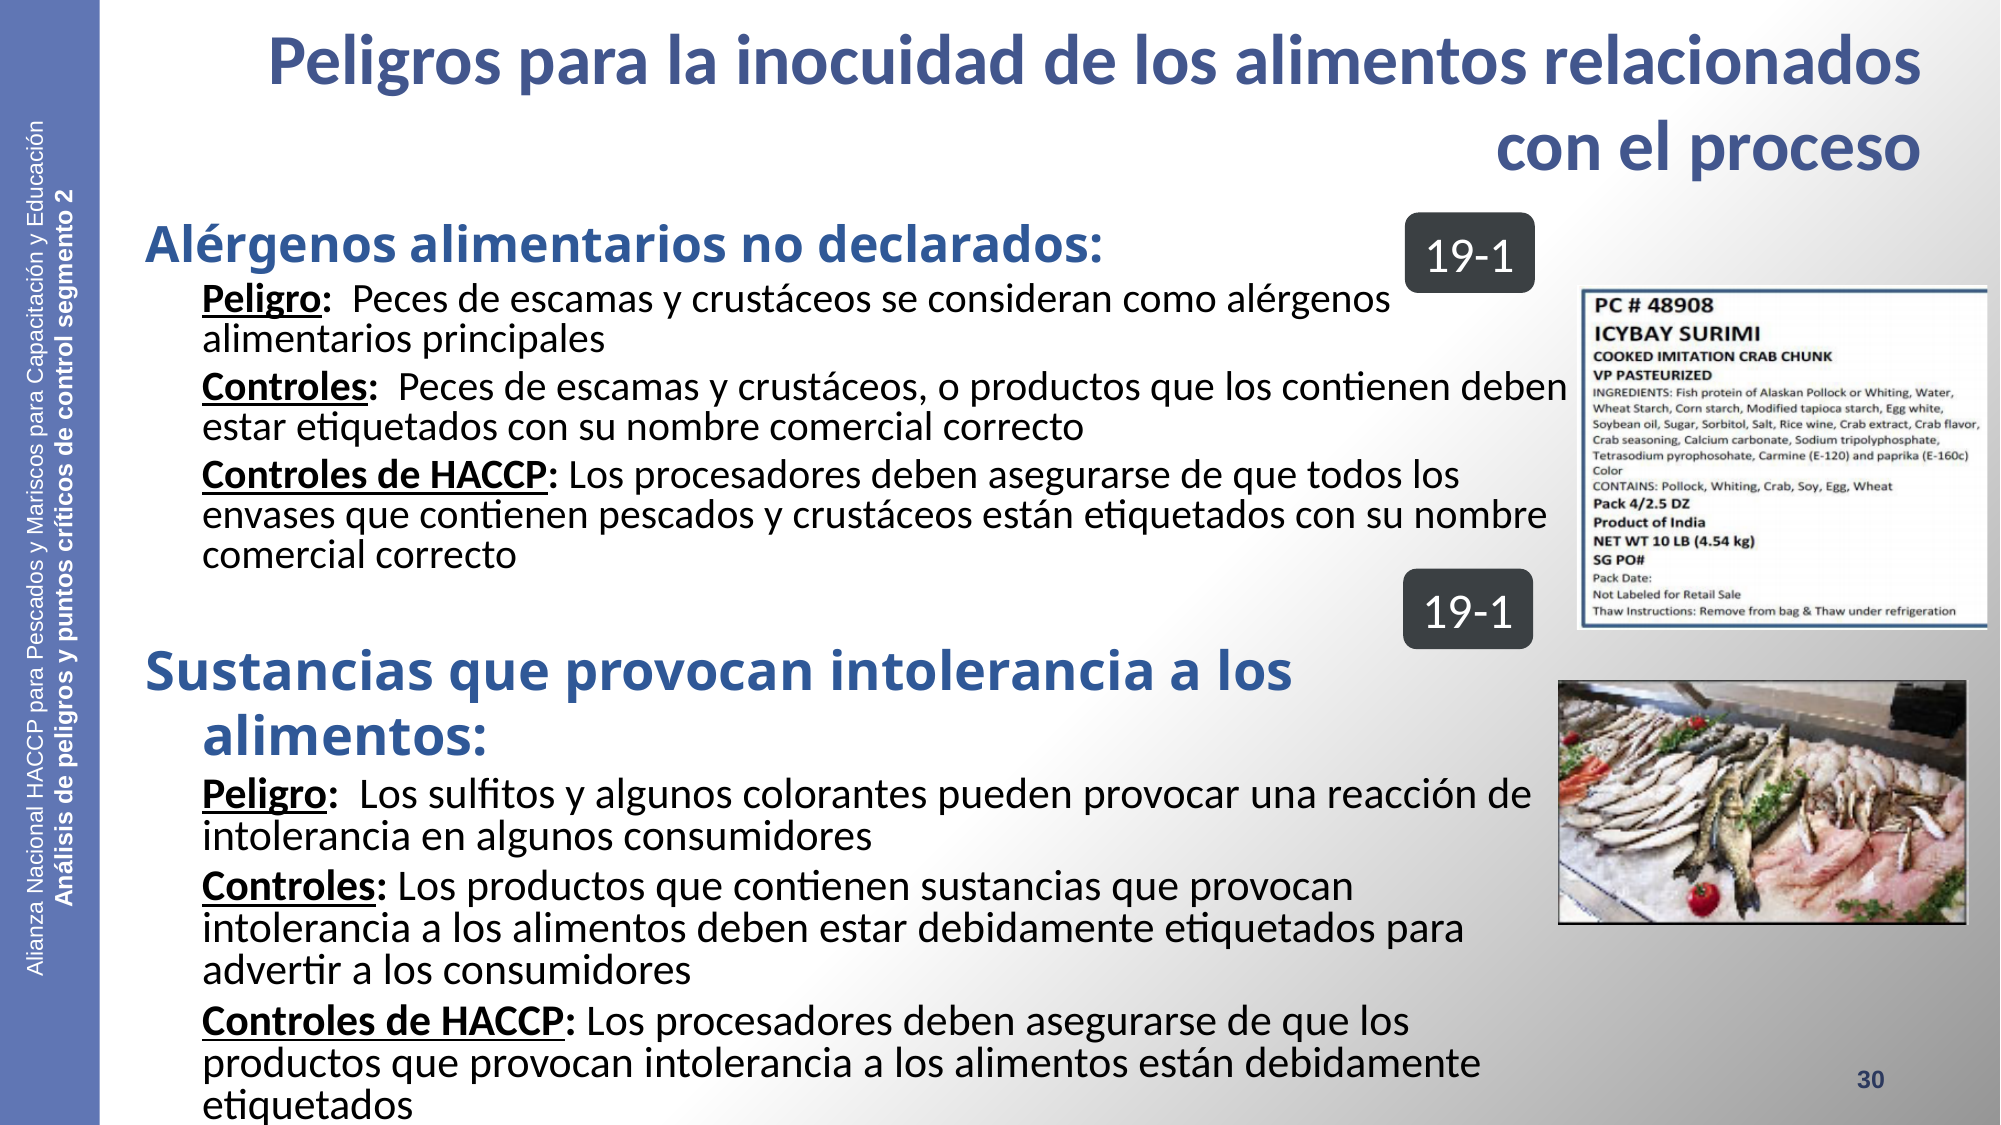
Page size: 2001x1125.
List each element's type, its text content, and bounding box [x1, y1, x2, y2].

picture [1576, 285, 1988, 631]
title Peligros para la inocuidad de los alimentos relacionados con el proceso [137, 5, 1938, 193]
picture [1557, 680, 1969, 925]
text_box 19-1 [1401, 566, 1536, 652]
text_box 19-1 [1402, 210, 1537, 296]
list Alérgenos alimentarios no declarados: Peligro: Peces de escamas y crustáceos se consideran como alérgenos alimentarios principales Controles: Peces de escamas y crustáceos, o productos que los contienen deben estar etiquetados con su nombre comercial correcto Controles de HACCP: Los procesadores deben asegurarse de que todos los envases que contienen pescados y crustáceos están etiquetados con su nombre comercial correcto Sustancias que provocan intolerancia a los alimentos: Peligro: Los sulfitos y algunos colorantes pueden provocar una reacción de intolerancia en algunos consumidores Controles: Los productos que contienen sustancias que provocan intolerancia a los alimentos deben estar debidamente etiquetados para advertir a los consumidores Controles de HACCP: Los procesadores deben asegurarse de que los productos que provocan intolerancia a los alimentos están debidamente etiquetados [130, 204, 1600, 1079]
slide_number 30 [1433, 1055, 1900, 1103]
text_box Alianza Nacional HACCP para Pescados y Mariscos para Capacitación y Educación Análisis de peligros y puntos críticos de control segmento 2 [12, 25, 85, 1072]
